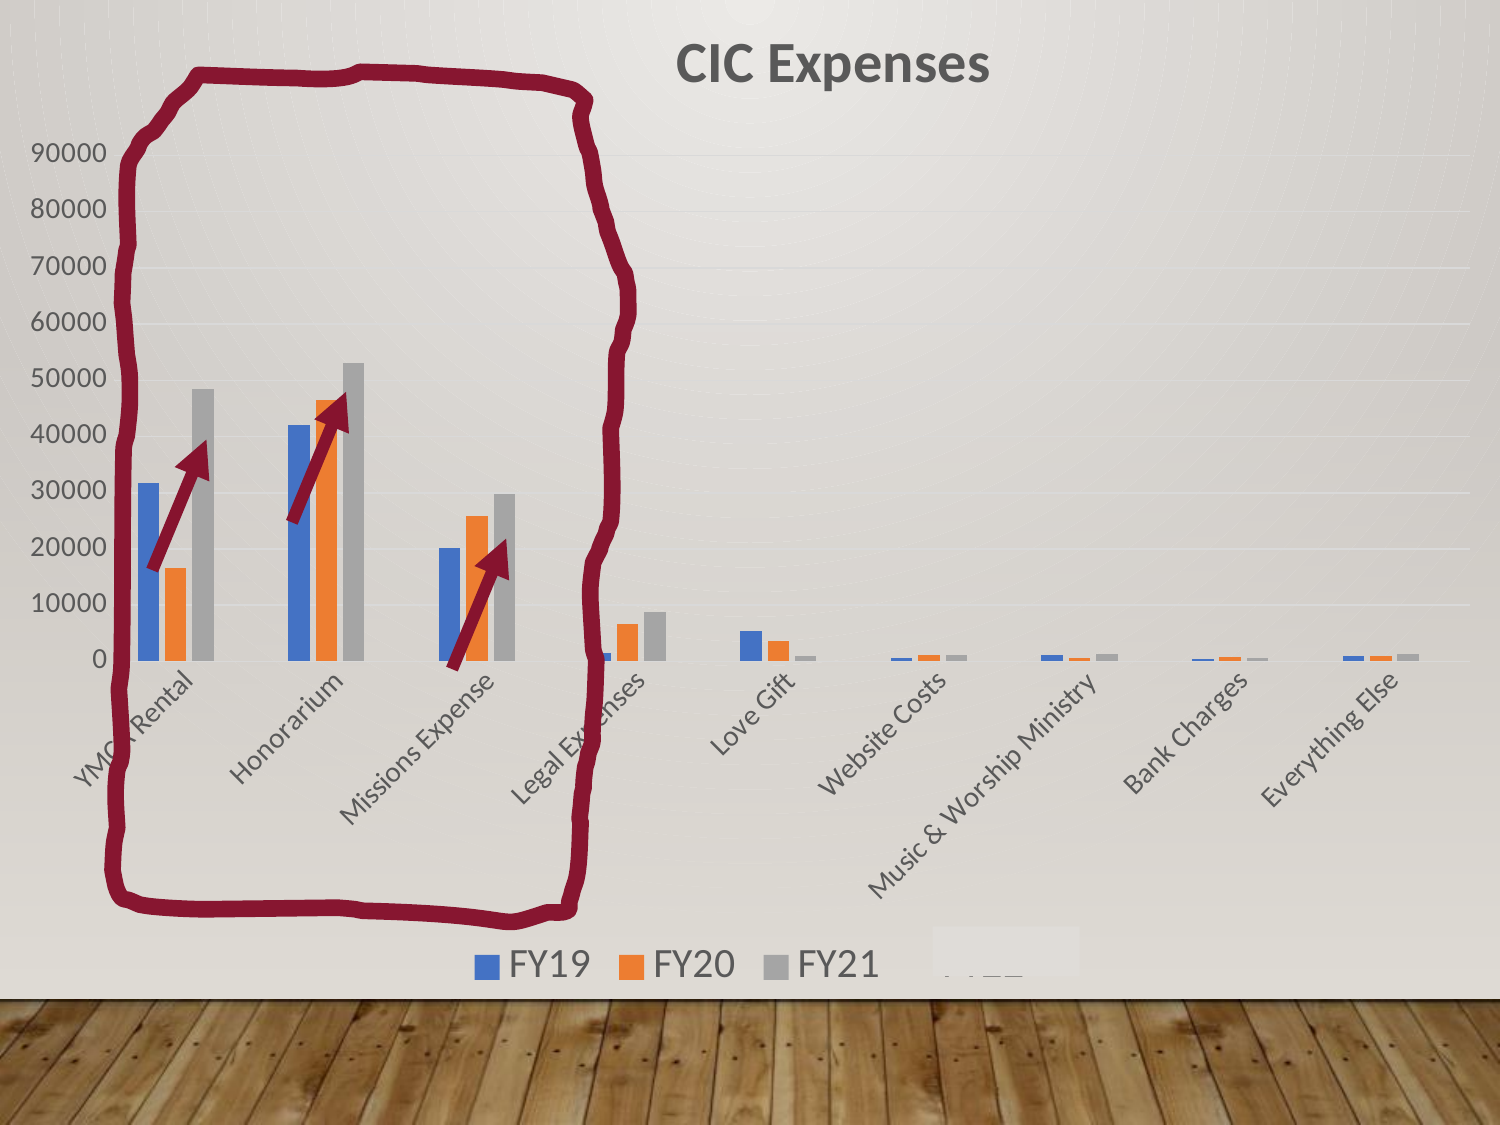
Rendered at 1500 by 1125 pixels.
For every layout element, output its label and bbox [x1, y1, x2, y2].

text_box [451, 538, 507, 670]
text_box [151, 439, 207, 571]
picture [0, 999, 1500, 1125]
chart [0, 0, 1500, 997]
text_box [291, 391, 347, 523]
